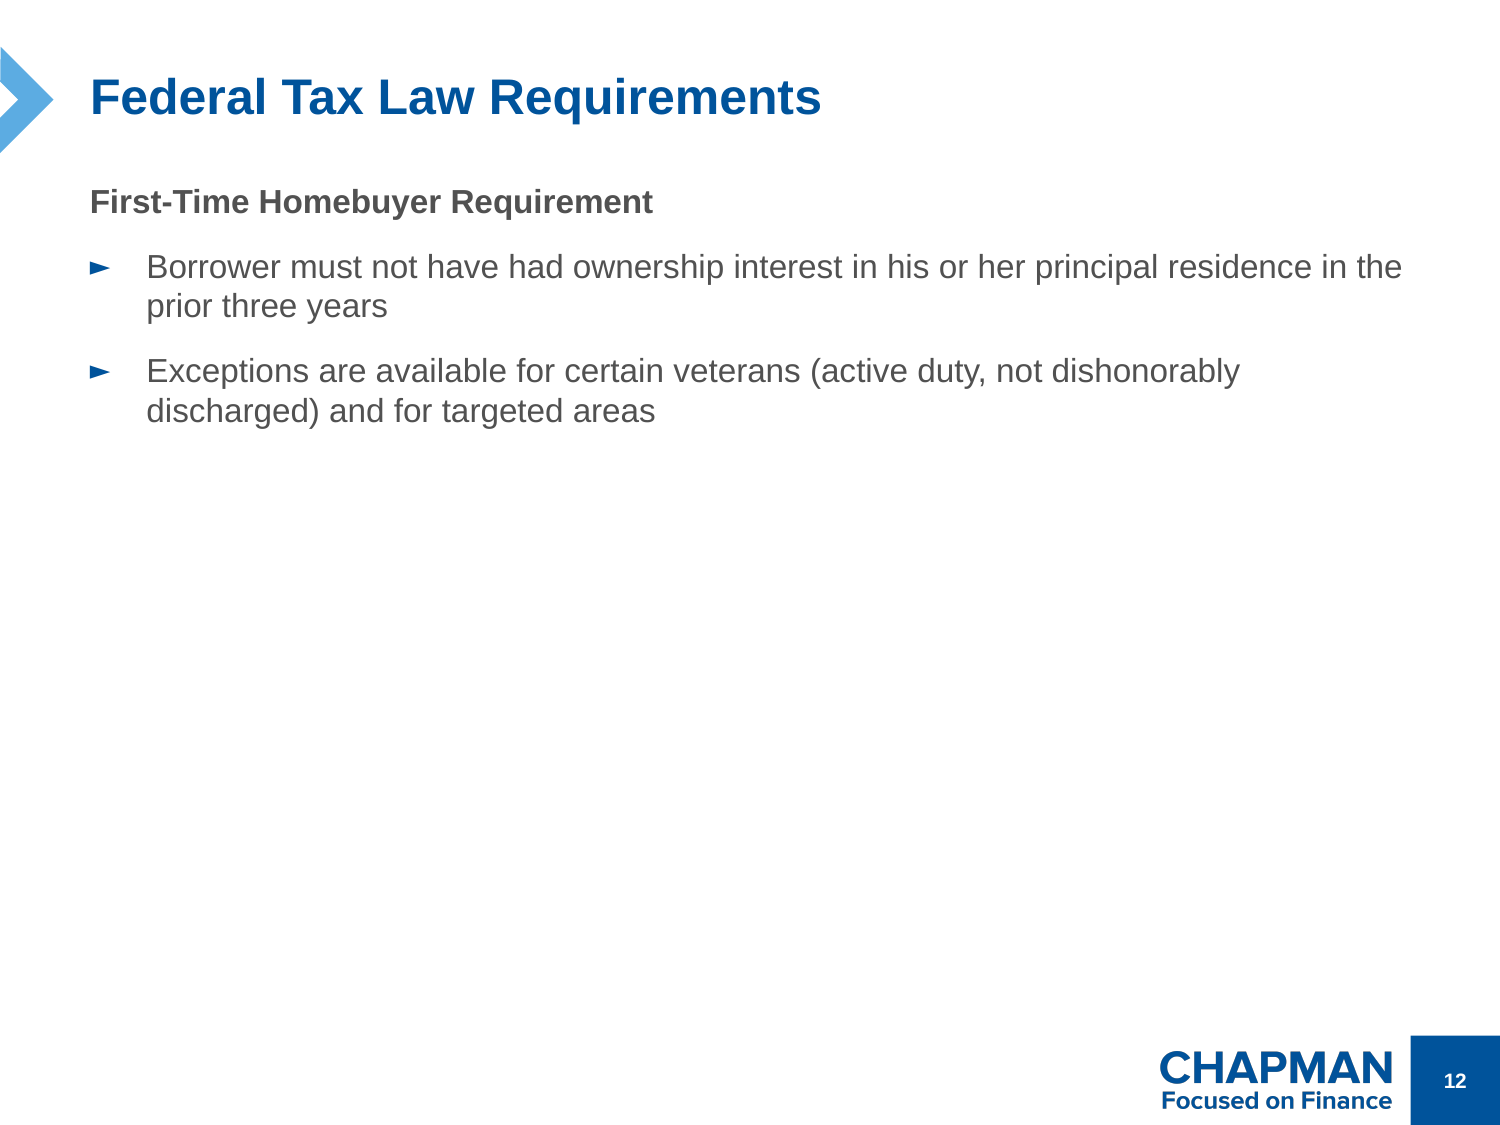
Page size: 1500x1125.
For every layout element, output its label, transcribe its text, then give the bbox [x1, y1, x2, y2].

title Federal Tax Law Requirements [75, 42, 1425, 155]
list First-Time Homebuyer Requirement Borrower must not have had ownership interest in his or her principal residence in the prior three years Exceptions are available for certain veterans (active duty, not dishonorably discharged) and for targeted areas [75, 172, 1425, 934]
picture [1160, 1051, 1392, 1109]
